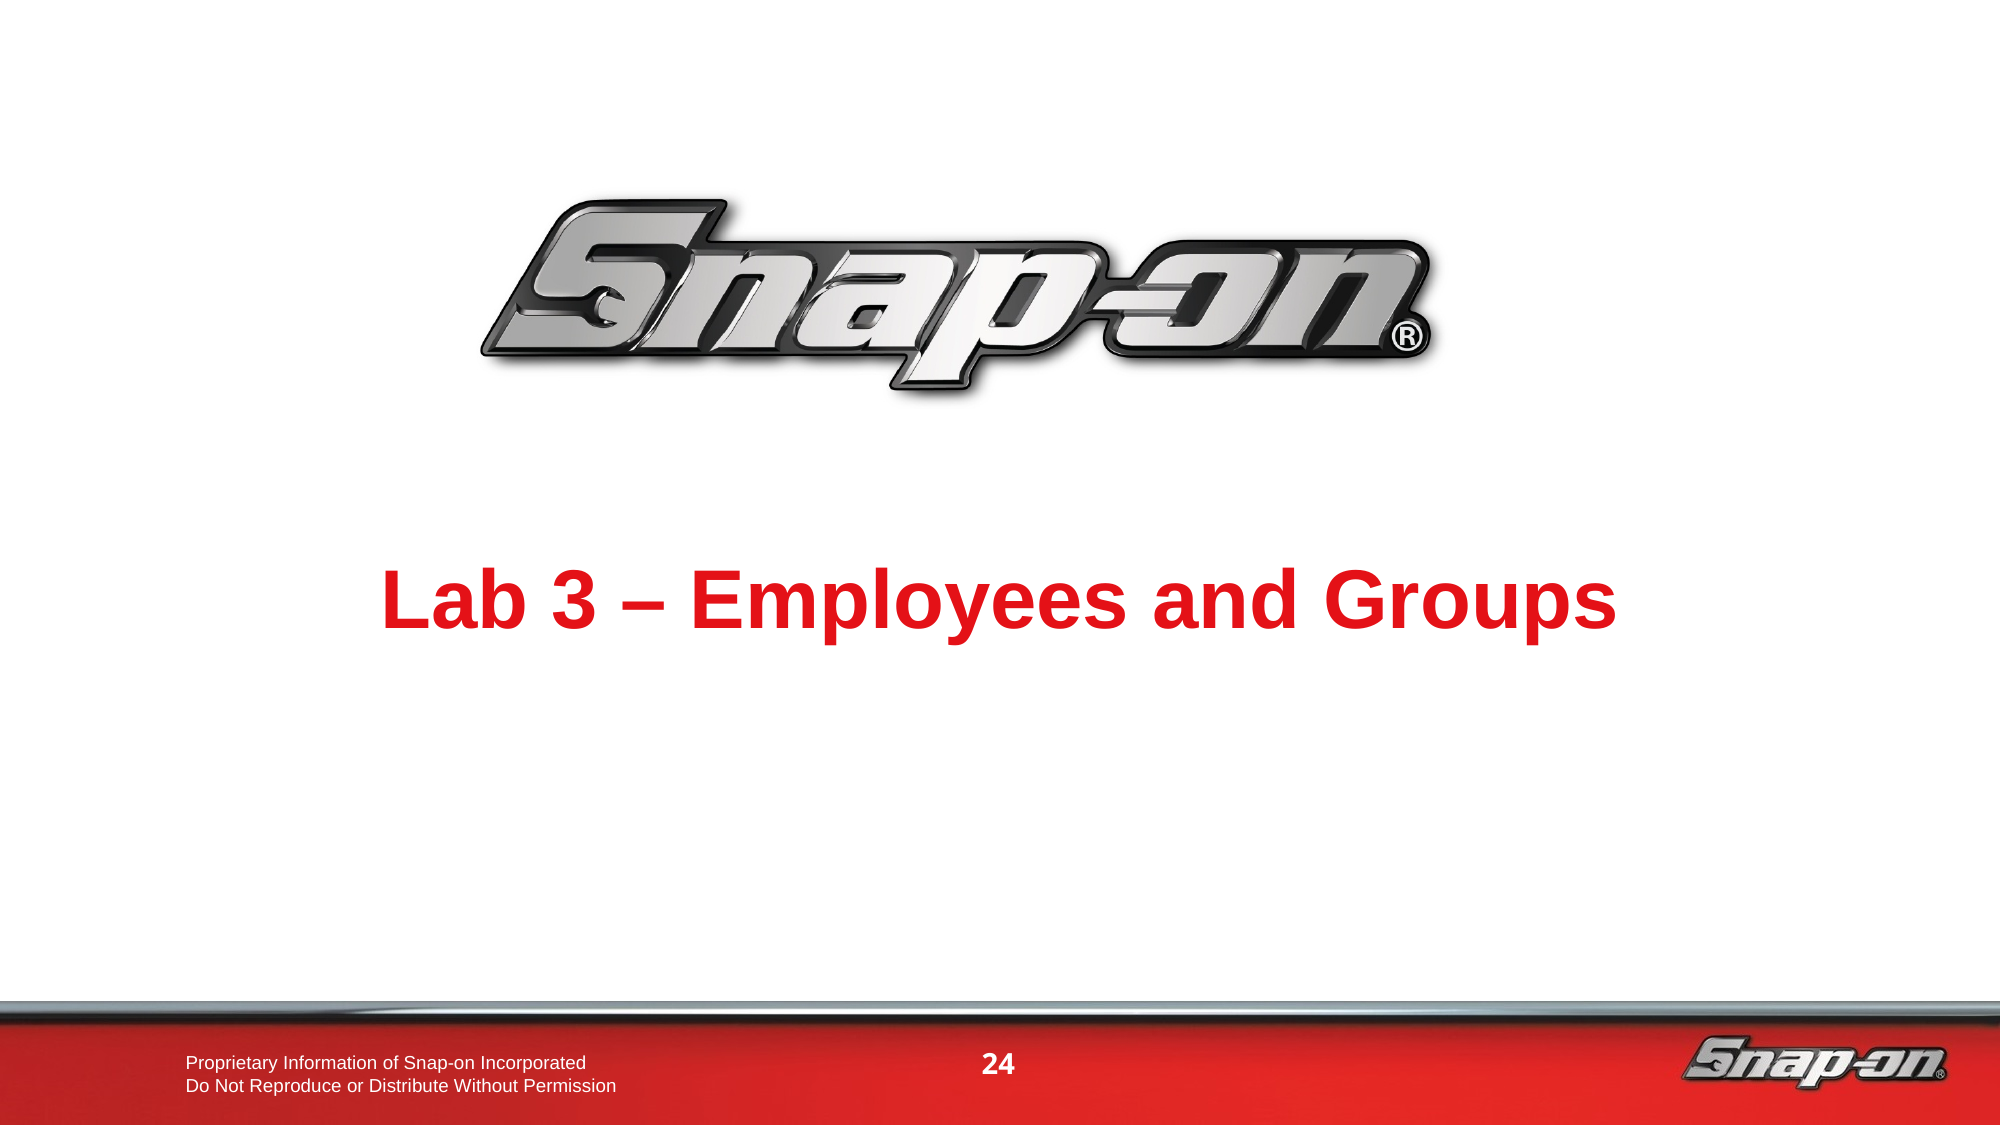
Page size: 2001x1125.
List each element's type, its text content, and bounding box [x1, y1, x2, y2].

picture [450, 162, 1475, 434]
subtitle Lab 3 – Employees and Groups [300, 537, 1700, 825]
picture [0, 1000, 2000, 1125]
slide_number 24 [966, 1037, 1117, 1113]
